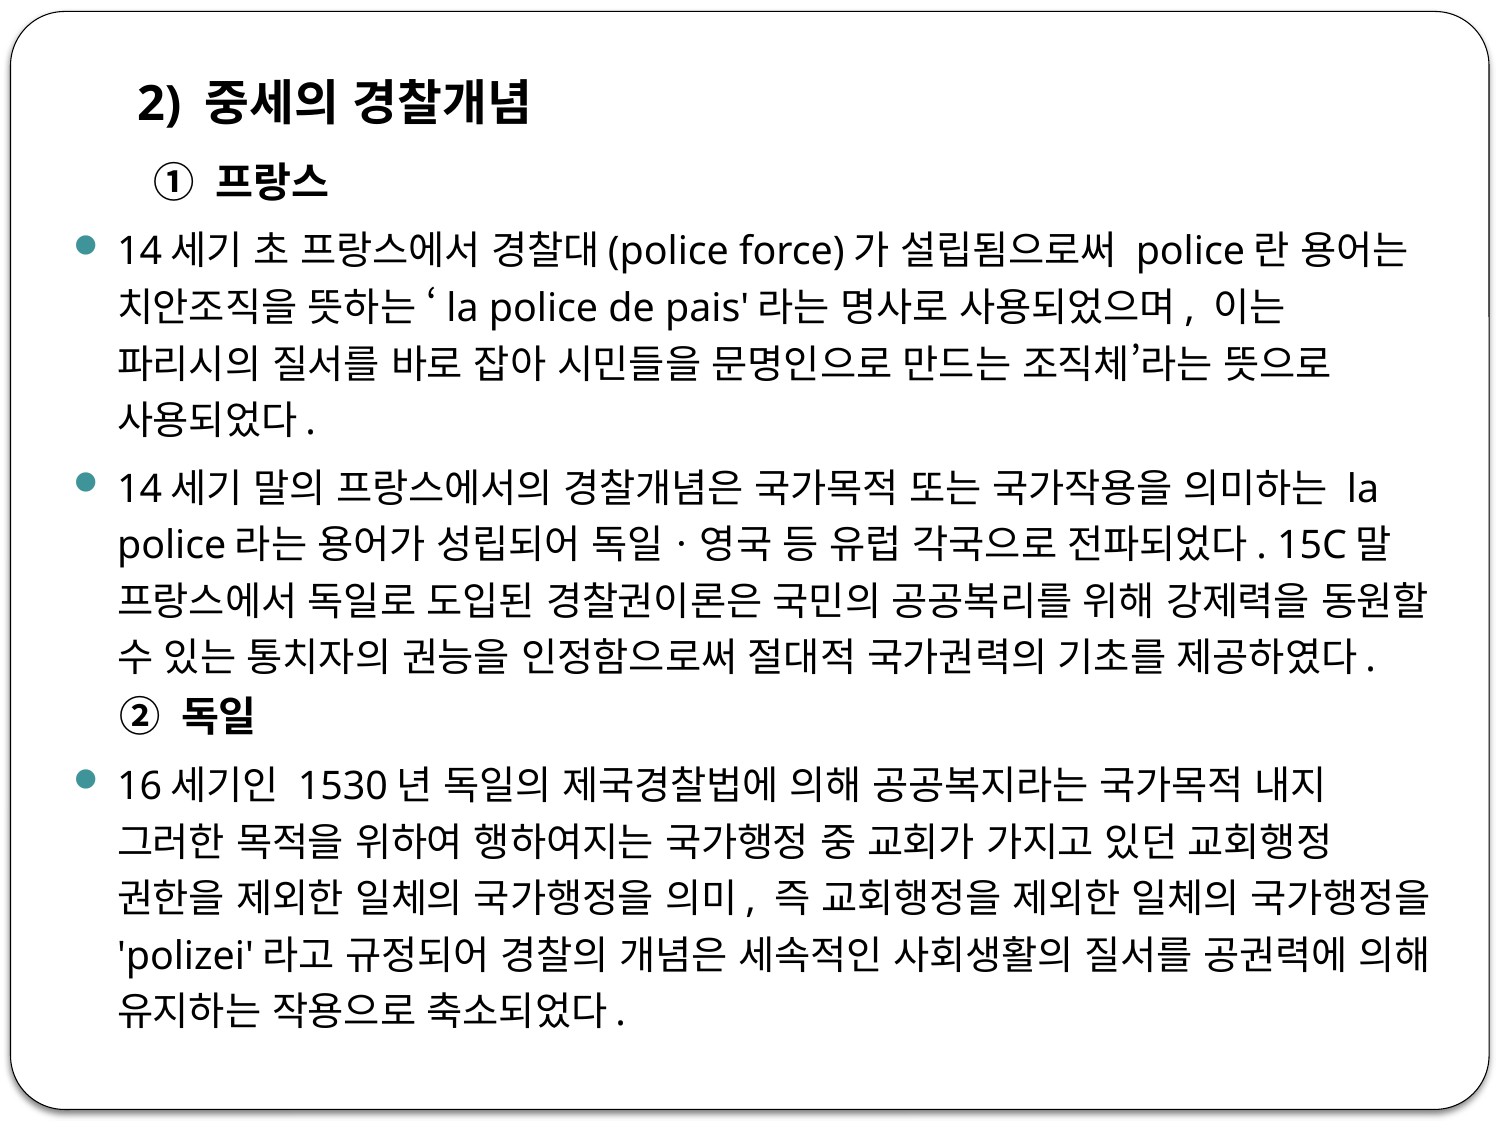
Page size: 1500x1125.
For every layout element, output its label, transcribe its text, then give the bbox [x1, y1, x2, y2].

list 2) 중세의 경찰개념 ① 프랑스 14세기 초 프랑스에서 경찰대(police force)가 설립됨으로써 police란 용어는 치안조직을 뜻하는 ‘la police de pais'라는 명사로 사용되었으며, 이는 파리시의 질서를 바로 잡아 시민들을 문명인으로 만드는 조직체’라는 뜻으로 사용되었다. 14세기 말의 프랑스에서의 경찰개념은 국가목적 또는 국가작용을 의미하는 la police라는 용어가 성립되어 독일ㆍ영국 등 유럽 각국으로 전파되었다. 15C말 프랑스에서 독일로 도입된 경찰권이론은 국민의 공공복리를 위해 강제력을 동원할 수 있는 통치자의 권능을 인정함으로써 절대적 국가권력의 기초를 제공하였다. ② 독일 16세기인 1530년 독일의 제국경찰법에 의해 공공복지라는 국가목적 내지 그러한 목적을 위하여 행하여지는 국가행정 중 교회가 가지고 있던 교회행정 권한을 제외한 일체의 국가행정을 의미, 즉 교회행정을 제외한 일체의 국가행정을 'polizei'라고 규정되어 경찰의 개념은 세속적인 사회생활의 질서를 공권력에 의해 유지하는 작용으로 축소되었다. [58, 46, 1454, 1090]
